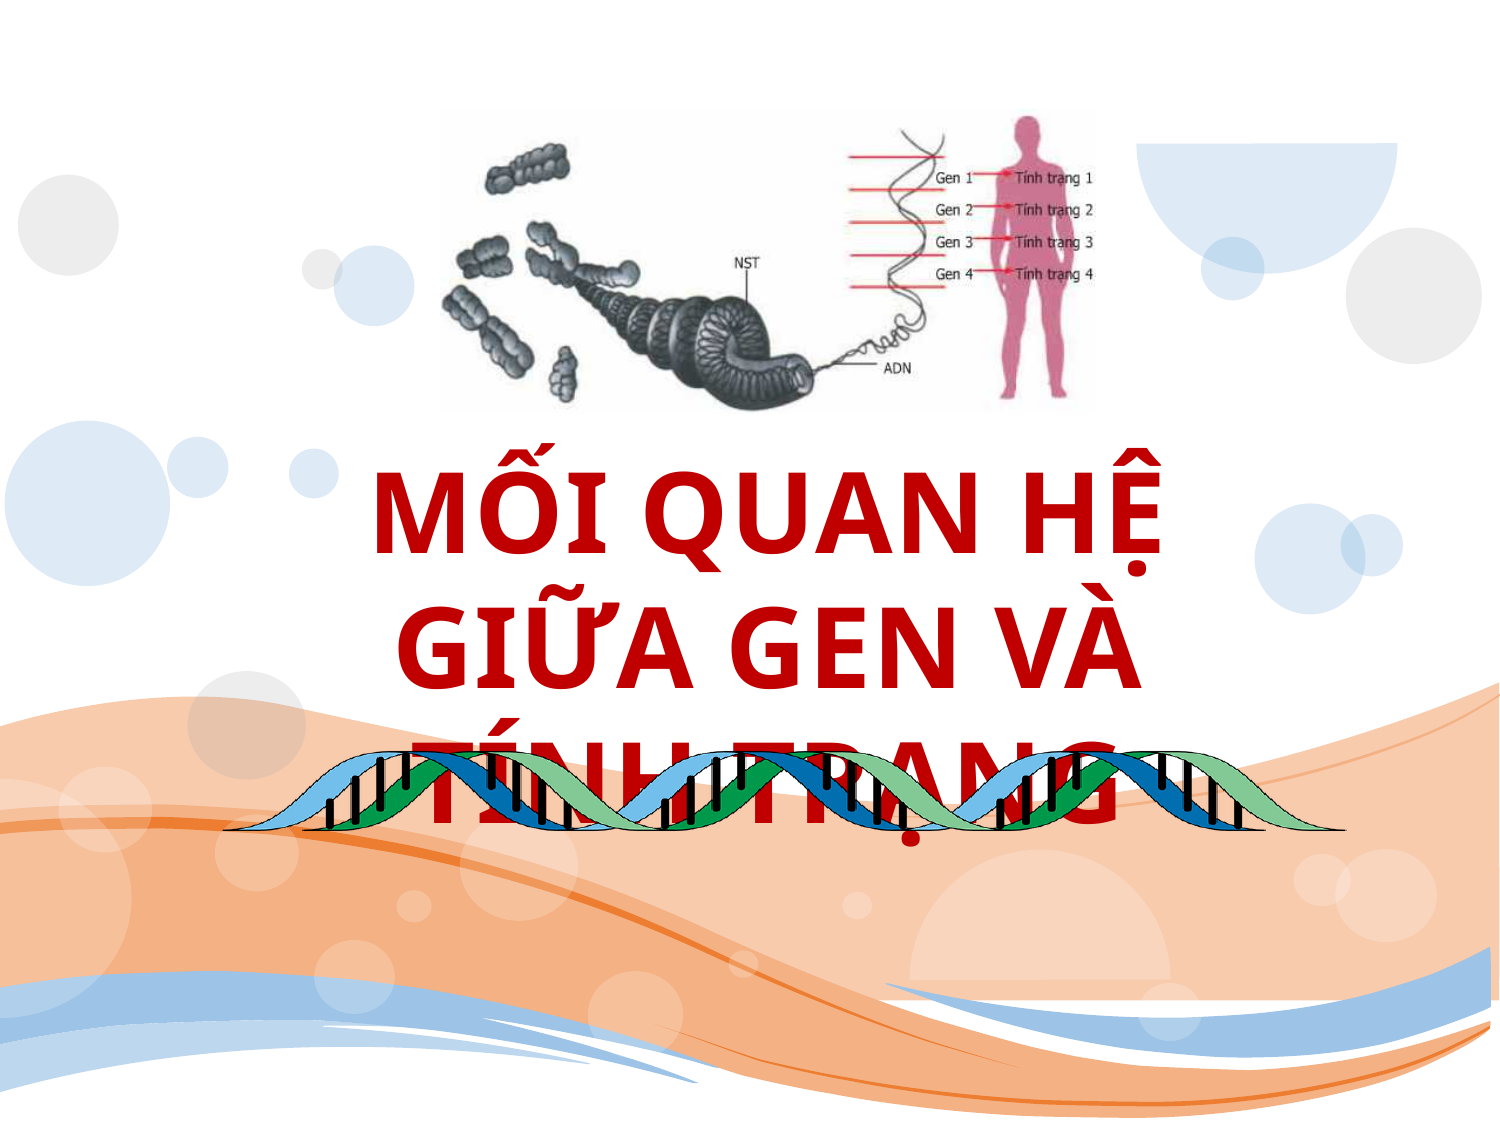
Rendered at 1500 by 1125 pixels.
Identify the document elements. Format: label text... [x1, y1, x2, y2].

picture [440, 109, 1096, 414]
text_box [3, 419, 172, 588]
text_box [1199, 235, 1266, 302]
text_box [209, 675, 221, 682]
text_box [1284, 502, 1367, 607]
text_box [300, 247, 344, 291]
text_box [0, 682, 221, 804]
picture [221, 607, 1347, 975]
text_box MỐI QUAN HỆ GIỮA GEN VÀ TÍNH TRẠNG [252, 433, 1284, 607]
text_box [332, 244, 416, 328]
text_box [1351, 513, 1404, 578]
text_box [0, 804, 1491, 1118]
text_box [1135, 142, 1399, 275]
text_box [1344, 226, 1483, 365]
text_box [1347, 682, 1500, 1001]
text_box [16, 173, 120, 277]
text_box [166, 435, 230, 500]
